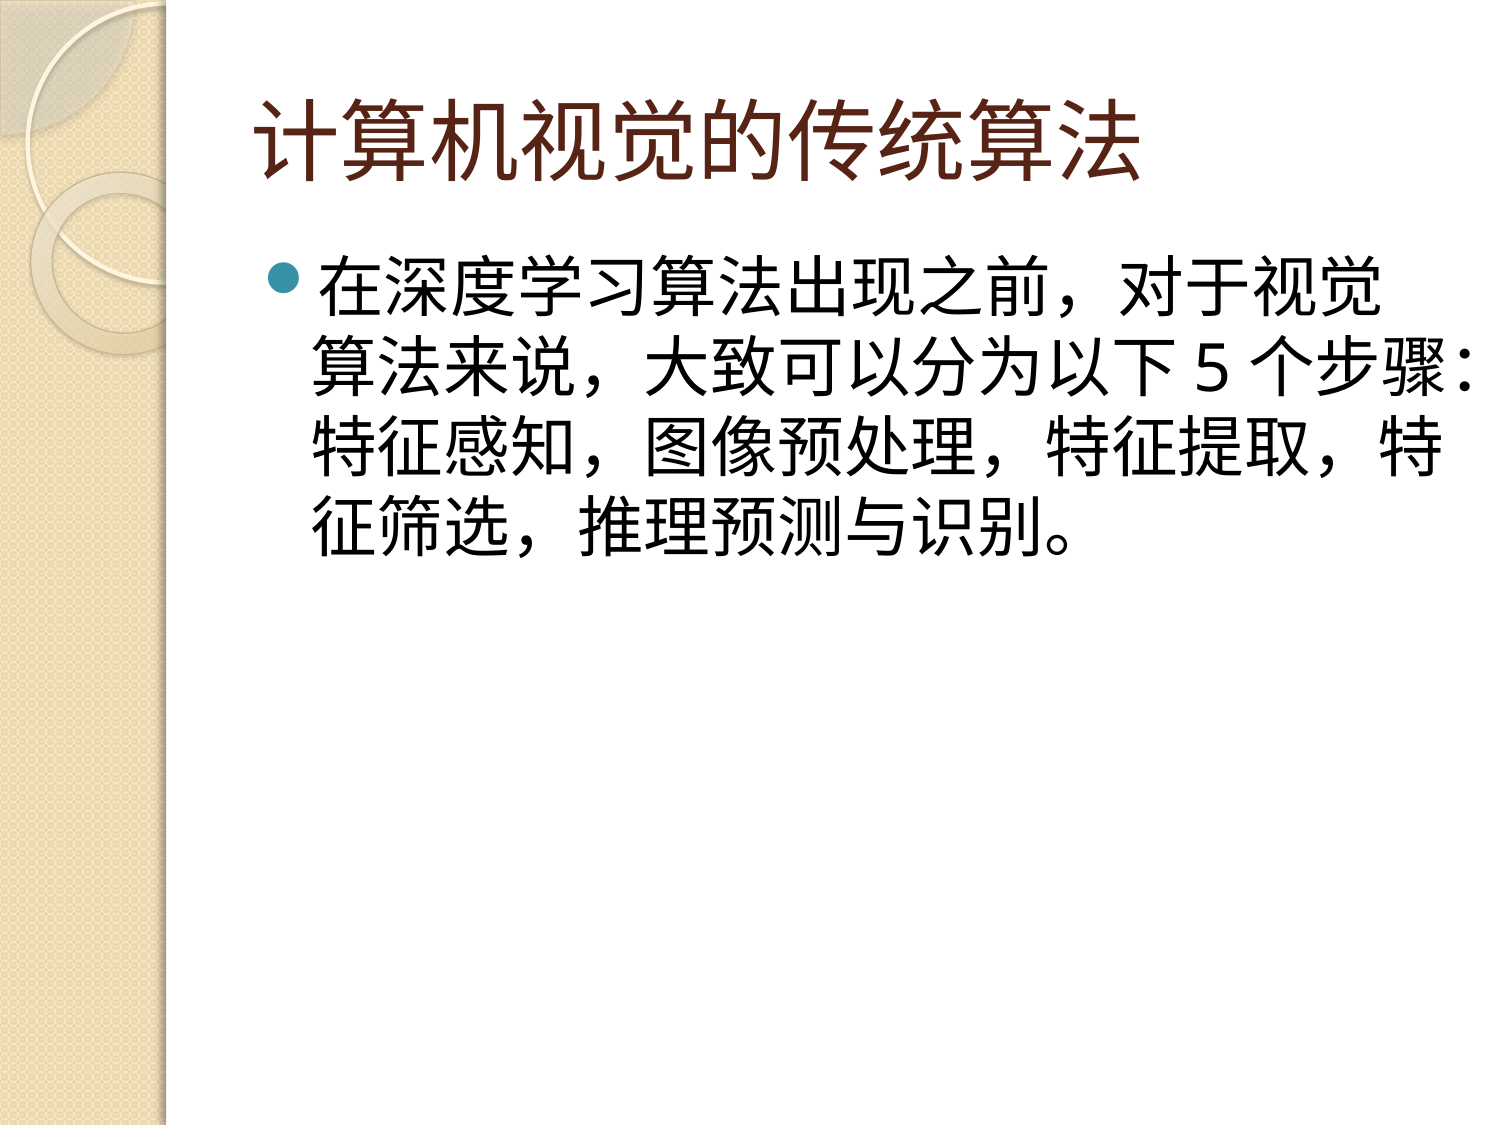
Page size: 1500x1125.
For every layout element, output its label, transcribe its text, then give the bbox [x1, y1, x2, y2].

title 计算机视觉的传统算法 [235, 45, 1466, 233]
list 在深度学习算法出现之前，对于视觉算法来说，大致可以分为以下5个步骤：特征感知，图像预处理，特征提取，特征筛选，推理预测与识别。 [235, 237, 1466, 1025]
